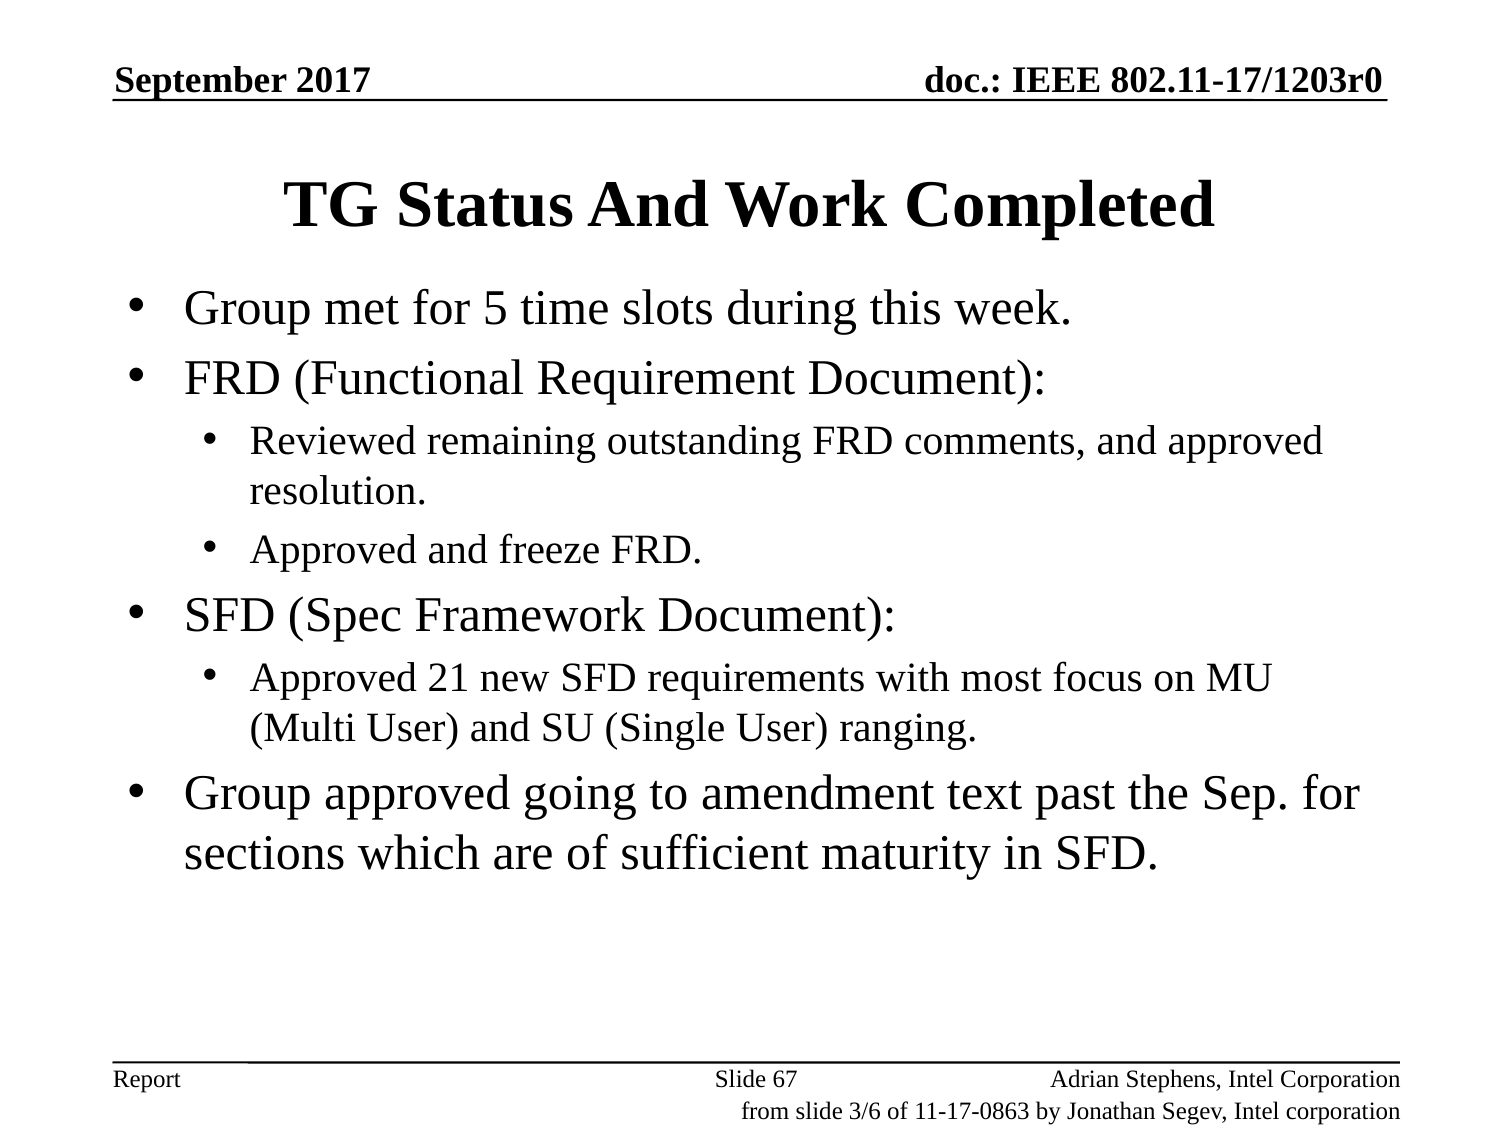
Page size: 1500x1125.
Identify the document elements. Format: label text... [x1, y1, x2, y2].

list Group met for 5 time slots during this week. FRD (Functional Requirement Document): Reviewed remaining outstanding FRD comments, and approved resolution. Approved and freeze FRD. SFD (Spec Framework Document): Approved 21 new SFD requirements with most focus on MU (Multi User) and SU (Single User) ranging. Group approved going to amendment text past the Sep. for sections which are of sufficient maturity in SFD. [112, 267, 1388, 1000]
slide_number Slide 67 [711, 1061, 801, 1087]
title TG Status And Work Completed [112, 112, 1388, 267]
text_box from slide 3/6 of 11-17-0863 by Jonathan Segev, Intel corporation [343, 1087, 1417, 1125]
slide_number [114, 54, 374, 101]
footer Adrian Stephens, Intel Corporation [878, 1061, 1402, 1087]
